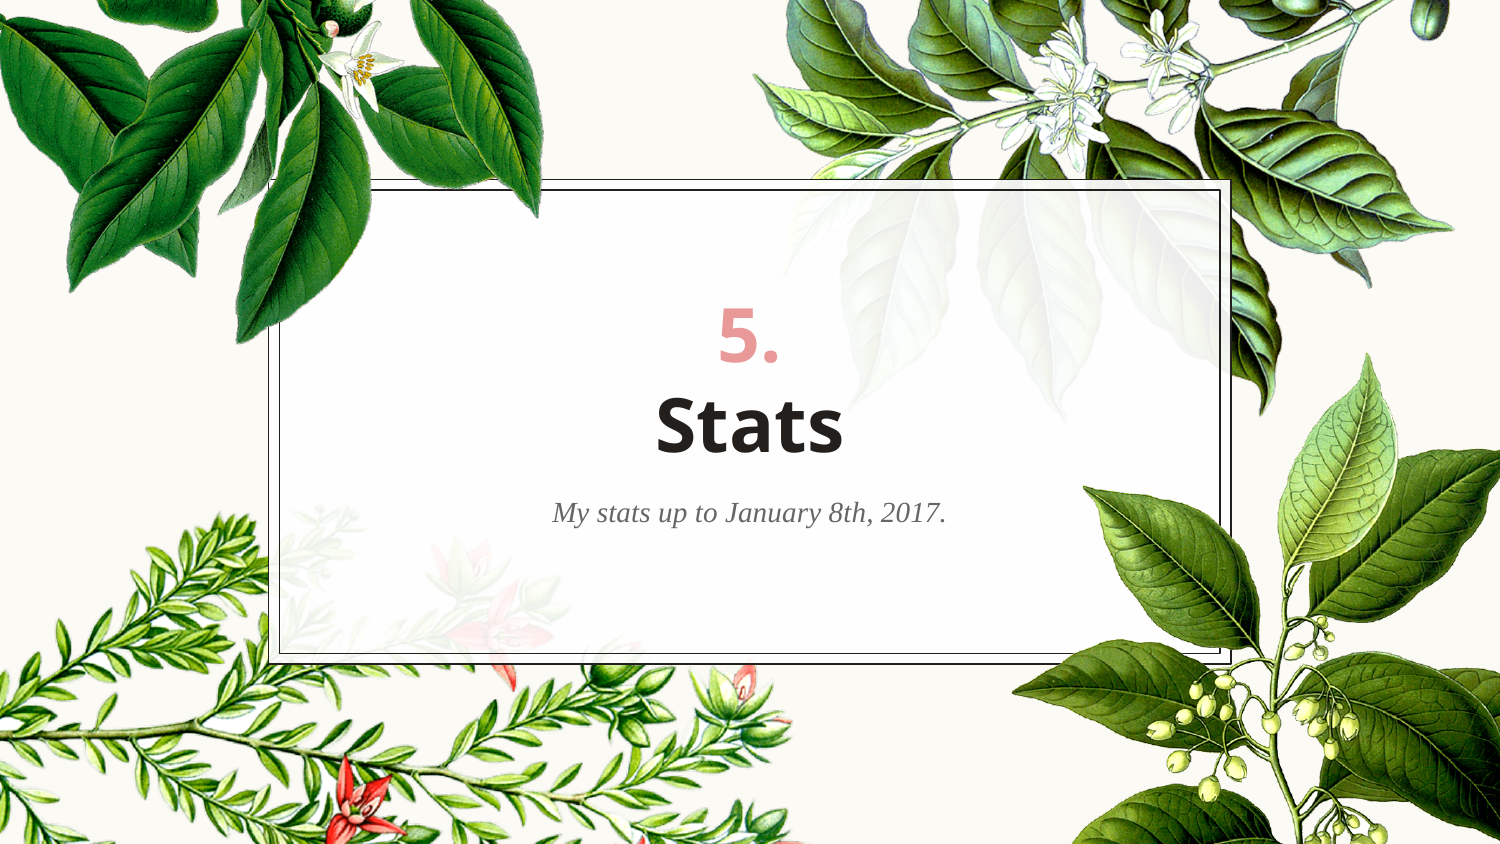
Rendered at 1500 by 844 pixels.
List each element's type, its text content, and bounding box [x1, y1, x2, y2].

picture [752, 0, 1500, 844]
picture [0, 492, 820, 844]
picture [0, 0, 547, 346]
title 5. Stats [315, 272, 1185, 463]
subtitle My stats up to January 8th, 2017. [112, 478, 1388, 608]
